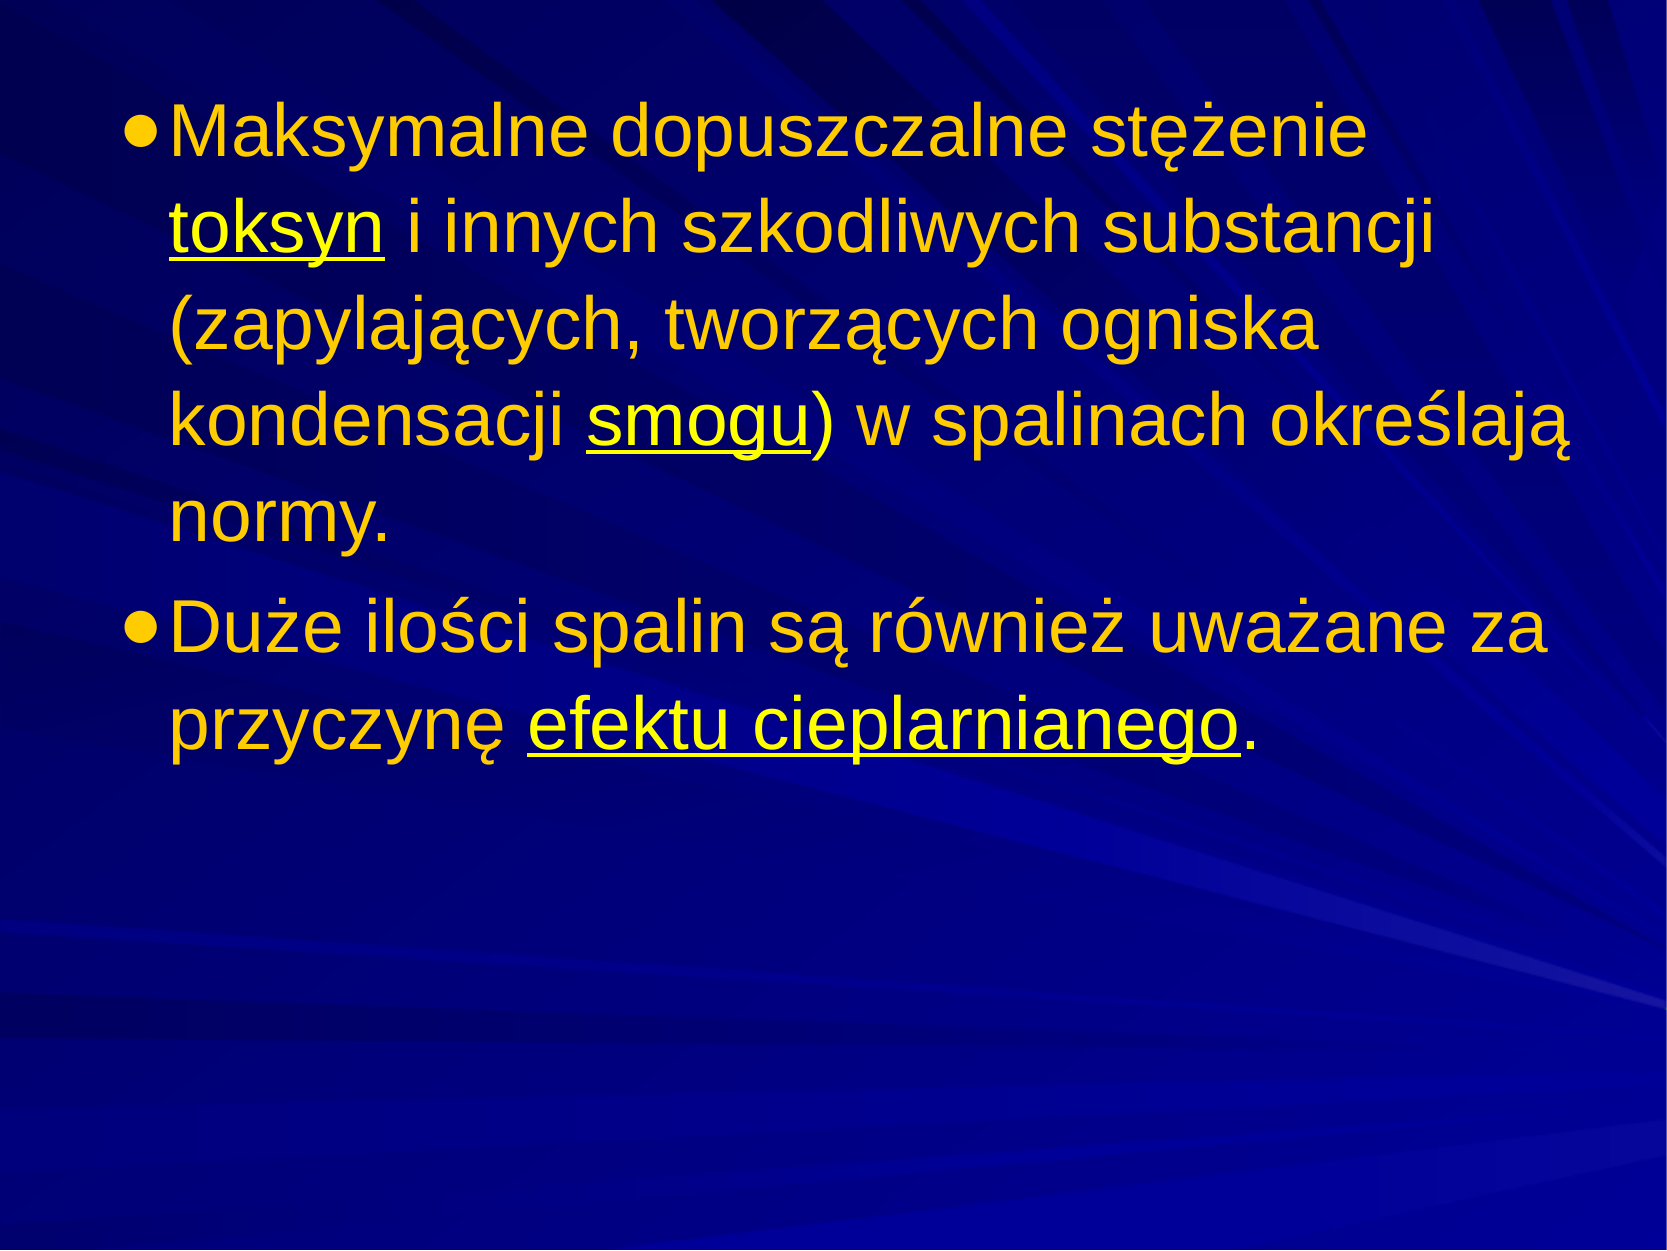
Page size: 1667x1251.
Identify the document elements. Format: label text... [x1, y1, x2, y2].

picture [0, 0, 1667, 1250]
list Maksymalne dopuszczalne stężenie toksyn i innych szkodliwych substancji (zapylających, tworzących ogniska kondensacji smogu) w spalinach określają normy. Duże ilości spalin są również uważane za przyczynę efektu cieplarnianego. [100, 69, 1579, 1220]
